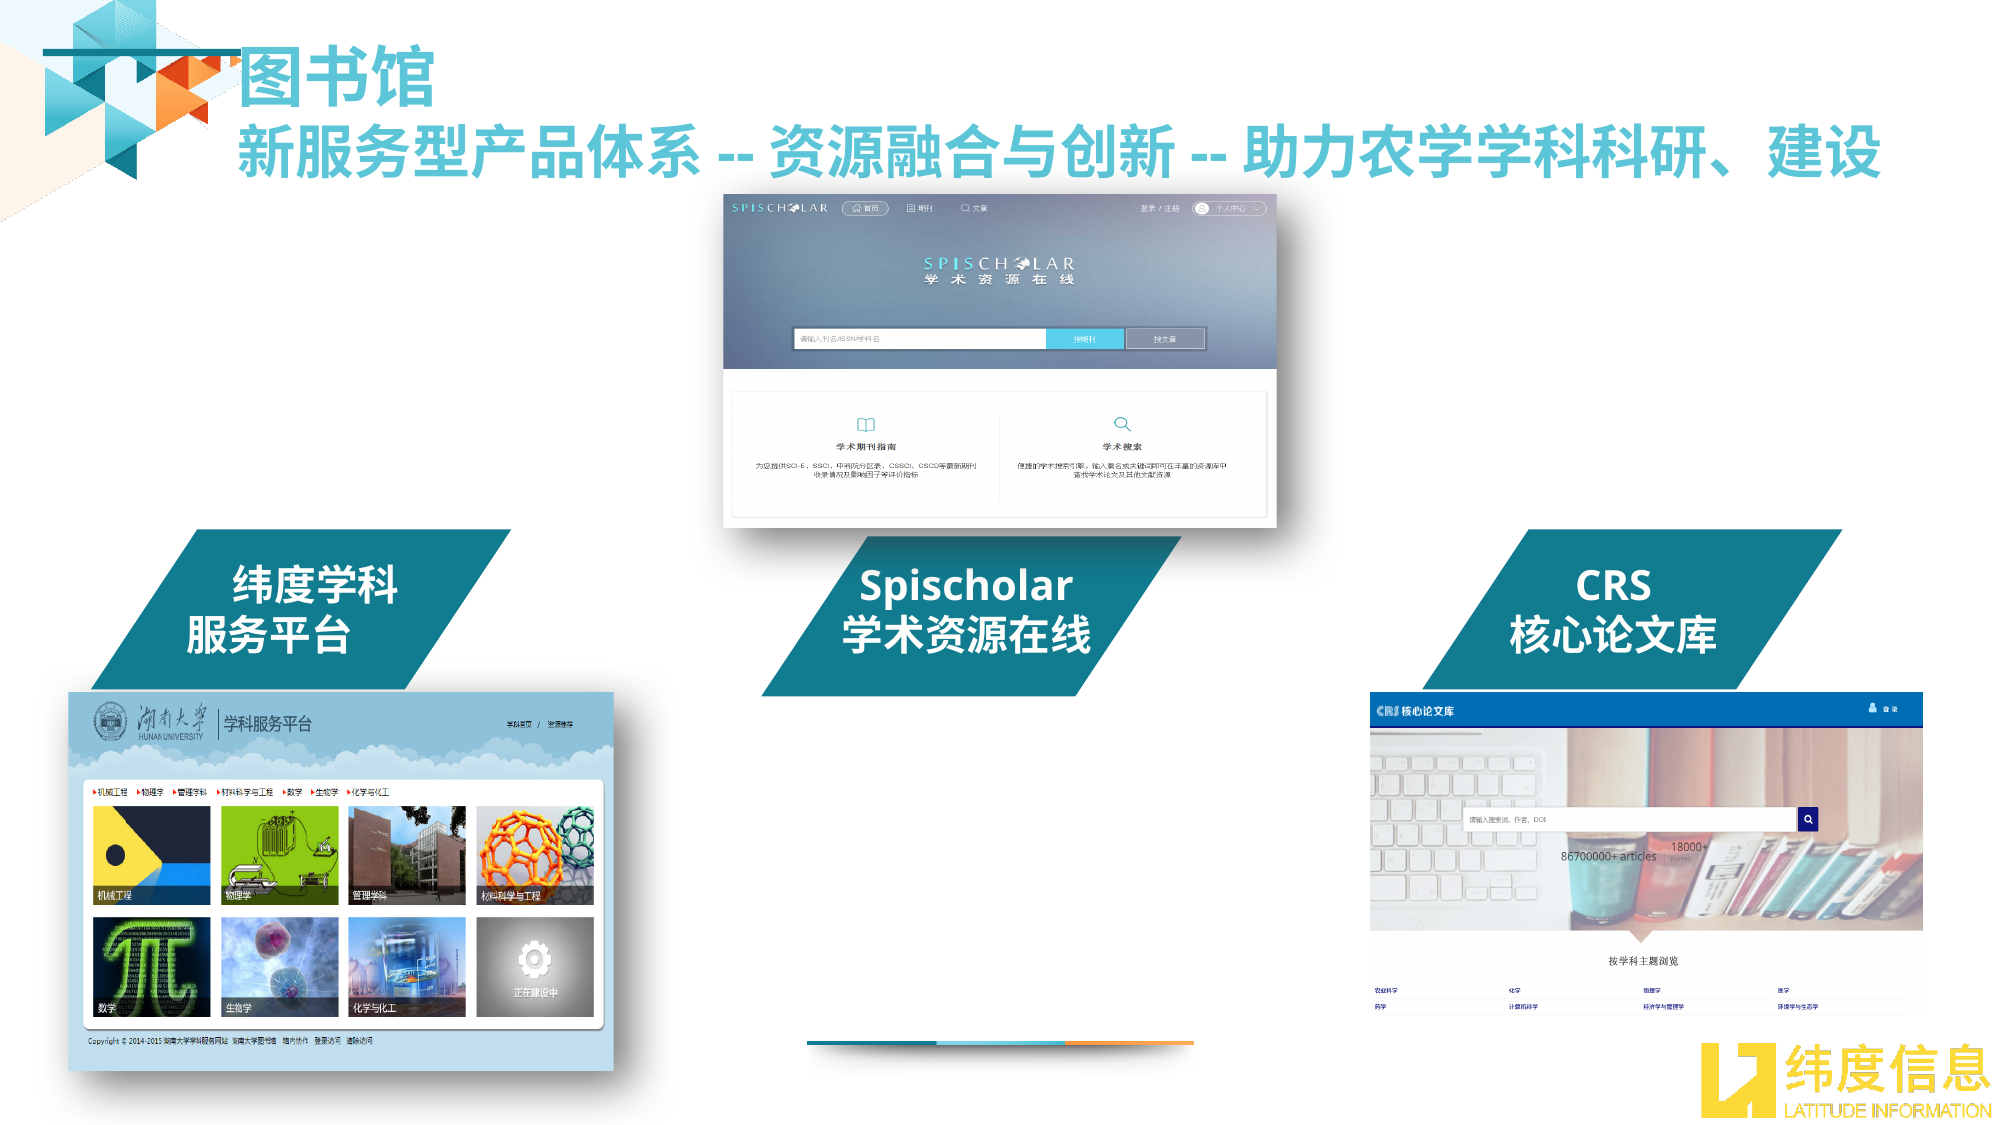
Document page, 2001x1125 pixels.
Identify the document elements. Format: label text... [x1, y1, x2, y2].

picture [807, 1041, 1194, 1079]
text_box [90, 529, 512, 690]
picture [0, 0, 250, 222]
text_box 图书馆 新服务型产品体系--资源融合与创新--助力农学学科科研、建设 [222, 27, 1898, 193]
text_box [1422, 529, 1843, 690]
picture [723, 194, 1277, 528]
picture [68, 692, 614, 1071]
picture [1370, 692, 1923, 1016]
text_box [761, 536, 1182, 697]
picture [1692, 1034, 2000, 1125]
